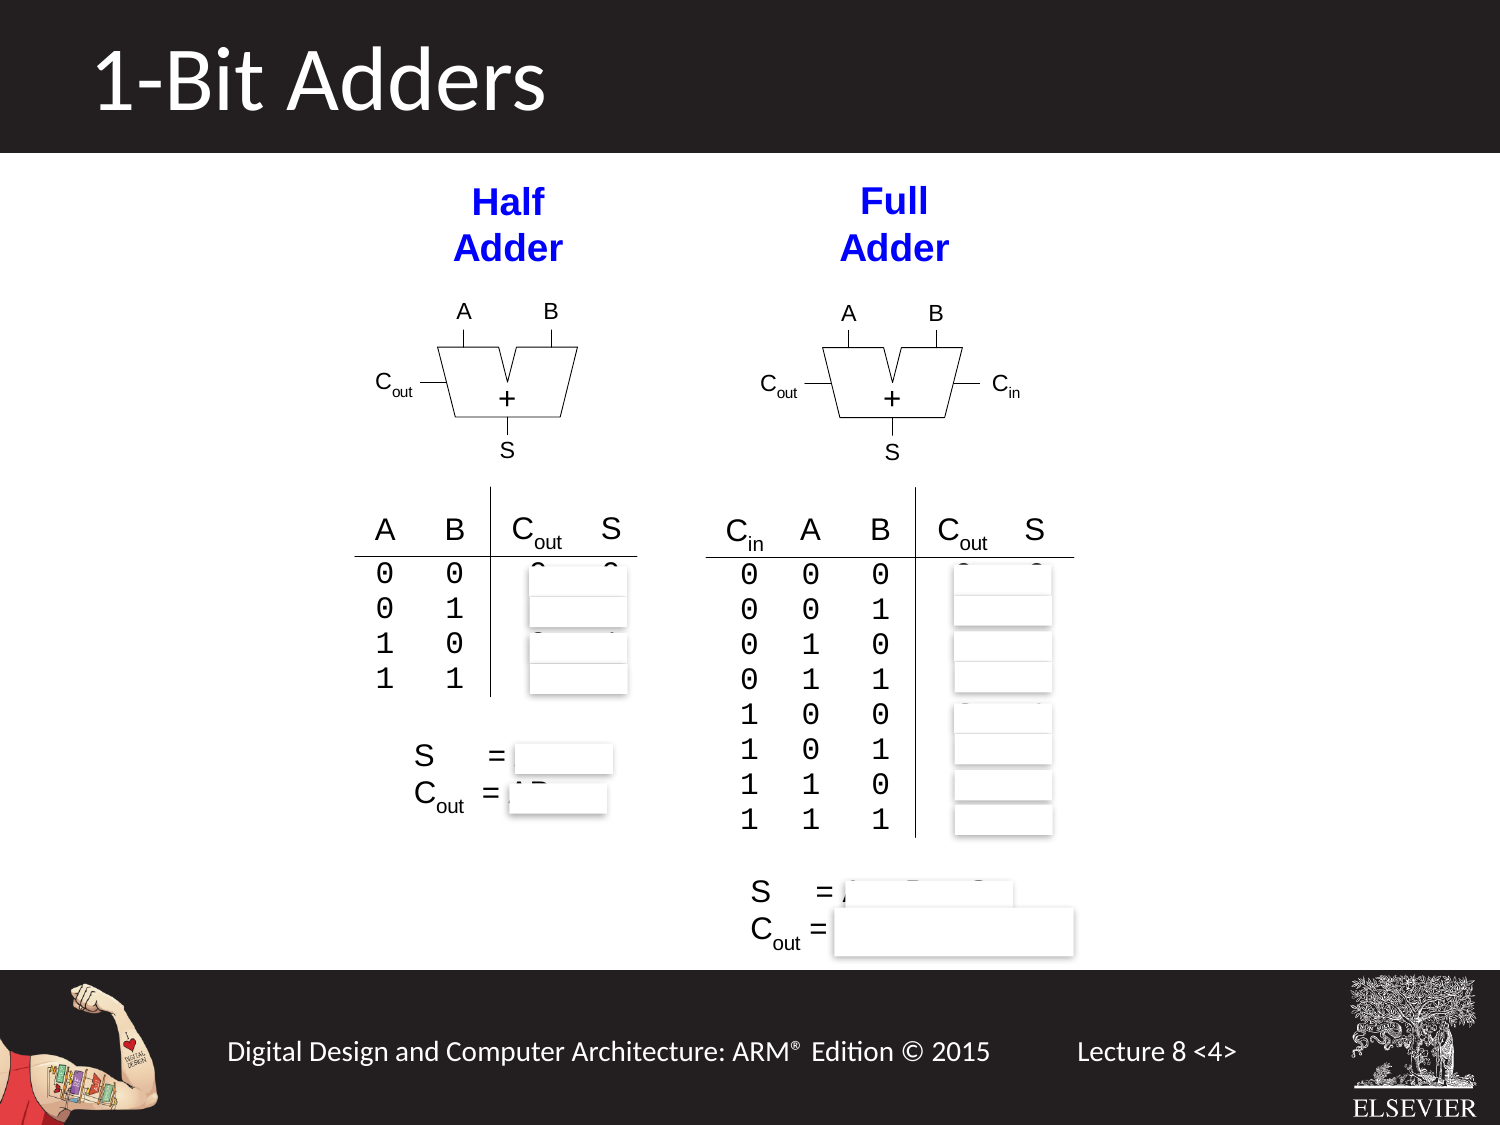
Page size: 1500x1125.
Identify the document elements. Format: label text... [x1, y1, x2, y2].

text_box 1-Bit Adders [75, 11, 1375, 136]
text_box [87, 174, 1413, 1025]
picture [0, 979, 163, 1125]
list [345, 149, 1113, 963]
picture [1350, 974, 1477, 1117]
